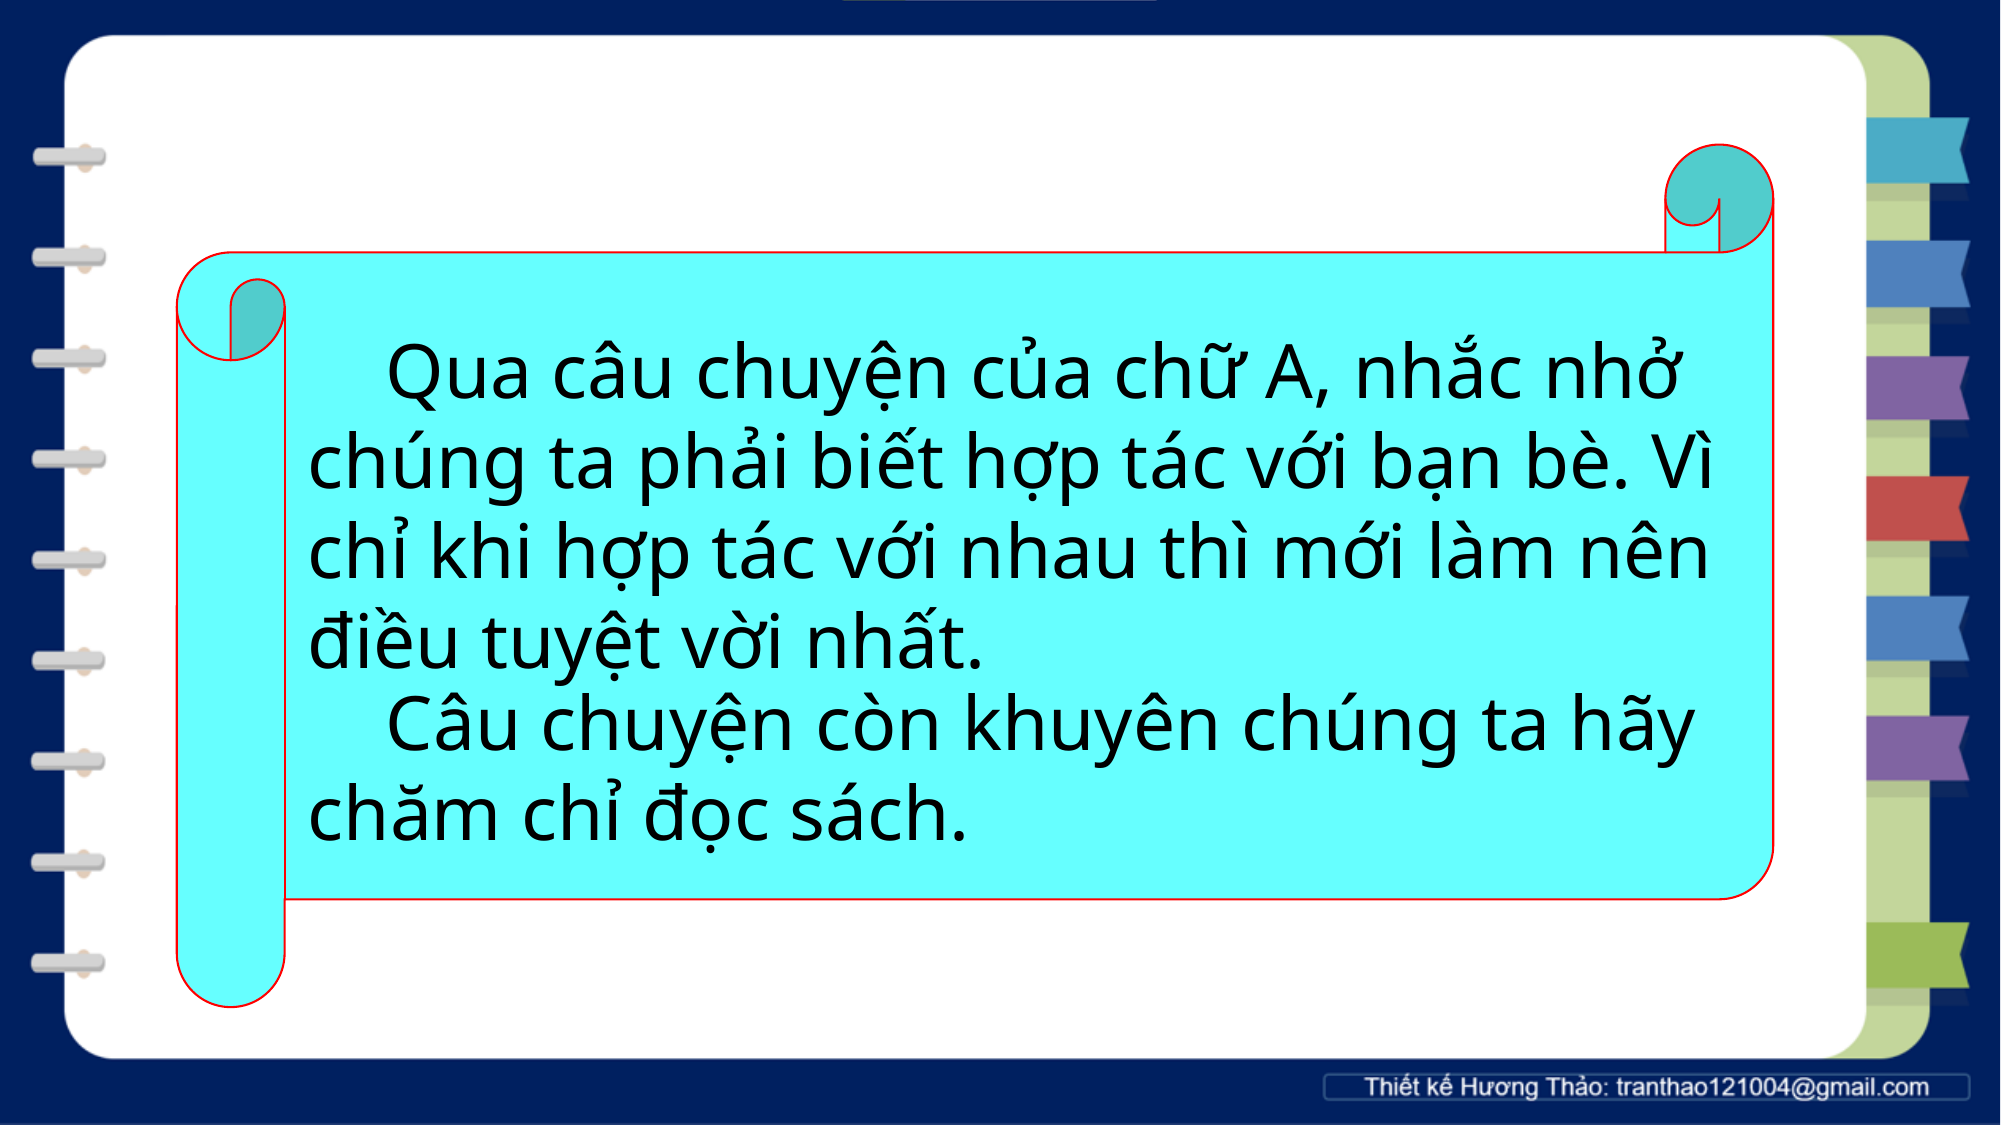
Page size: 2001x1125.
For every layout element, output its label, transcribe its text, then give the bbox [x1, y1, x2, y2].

text_box Qua câu chuyện của chữ A, nhắc nhở chúng ta phải biết hợp tác với bạn bè. Vì chỉ khi hợp tác với nhau thì mới làm nên điều tuyệt vời nhất. [292, 316, 1756, 667]
picture [0, 0, 2001, 1125]
text_box [175, 143, 1775, 1009]
text_box Câu chuyện còn khuyên chúng ta hãy chăm chỉ đọc sách. [292, 667, 1756, 863]
